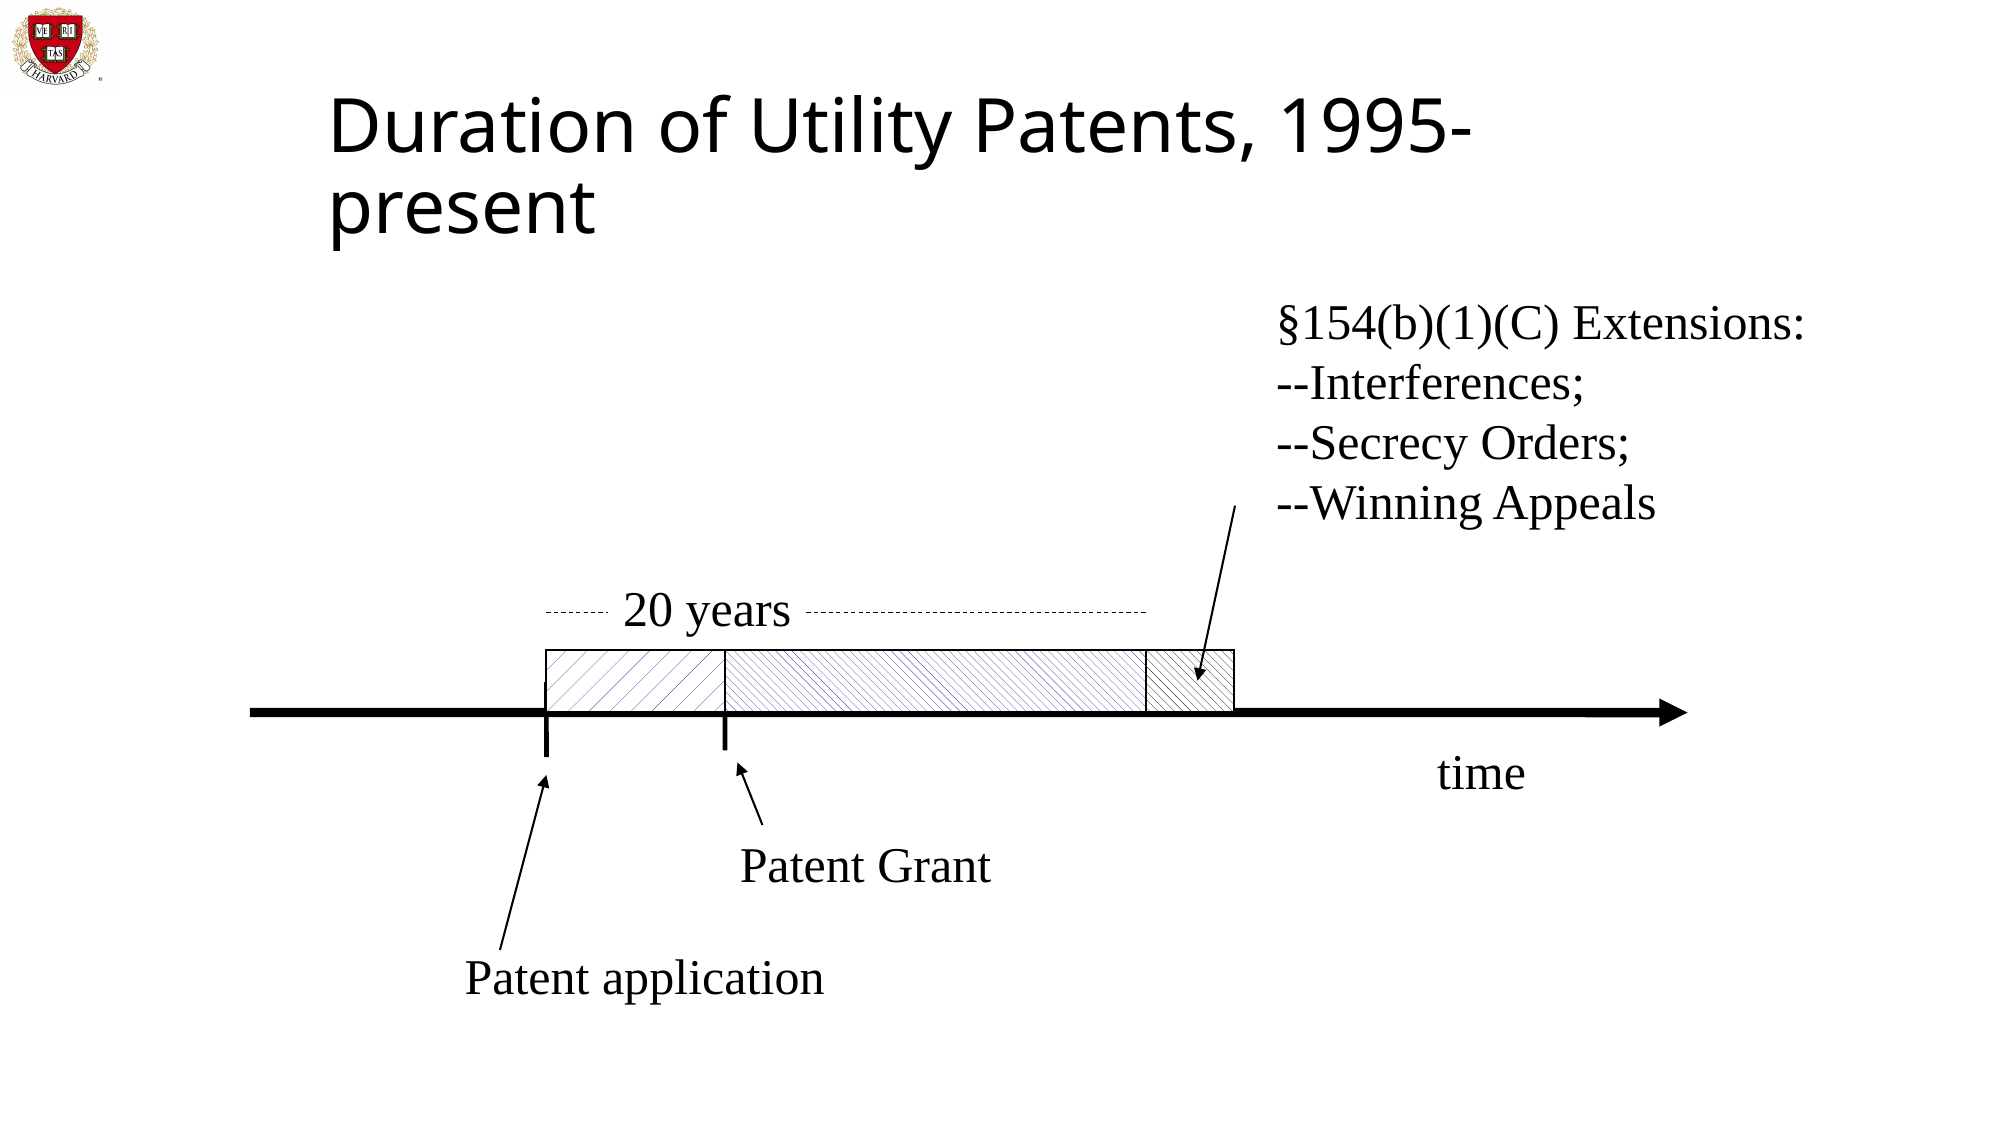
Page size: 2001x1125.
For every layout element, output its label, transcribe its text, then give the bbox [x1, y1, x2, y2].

picture [0, 0, 114, 94]
text_box [546, 649, 725, 713]
text_box Patent Grant [725, 824, 1007, 900]
text_box [1146, 649, 1234, 713]
text_box Patent application [449, 937, 840, 1013]
text_box 20 years [608, 568, 807, 644]
text_box time [1422, 731, 1542, 807]
title Duration of Utility Patents, 1995-present [312, 75, 1738, 263]
text_box [725, 649, 1146, 713]
text_box §154(b)(1)(C) Extensions: --Interferences; --Secrecy Orders; --Winning Appeals [1261, 281, 1822, 537]
text_box [1234, 706, 1688, 719]
text_box [736, 762, 763, 826]
text_box [499, 774, 550, 950]
text_box [1194, 505, 1236, 681]
